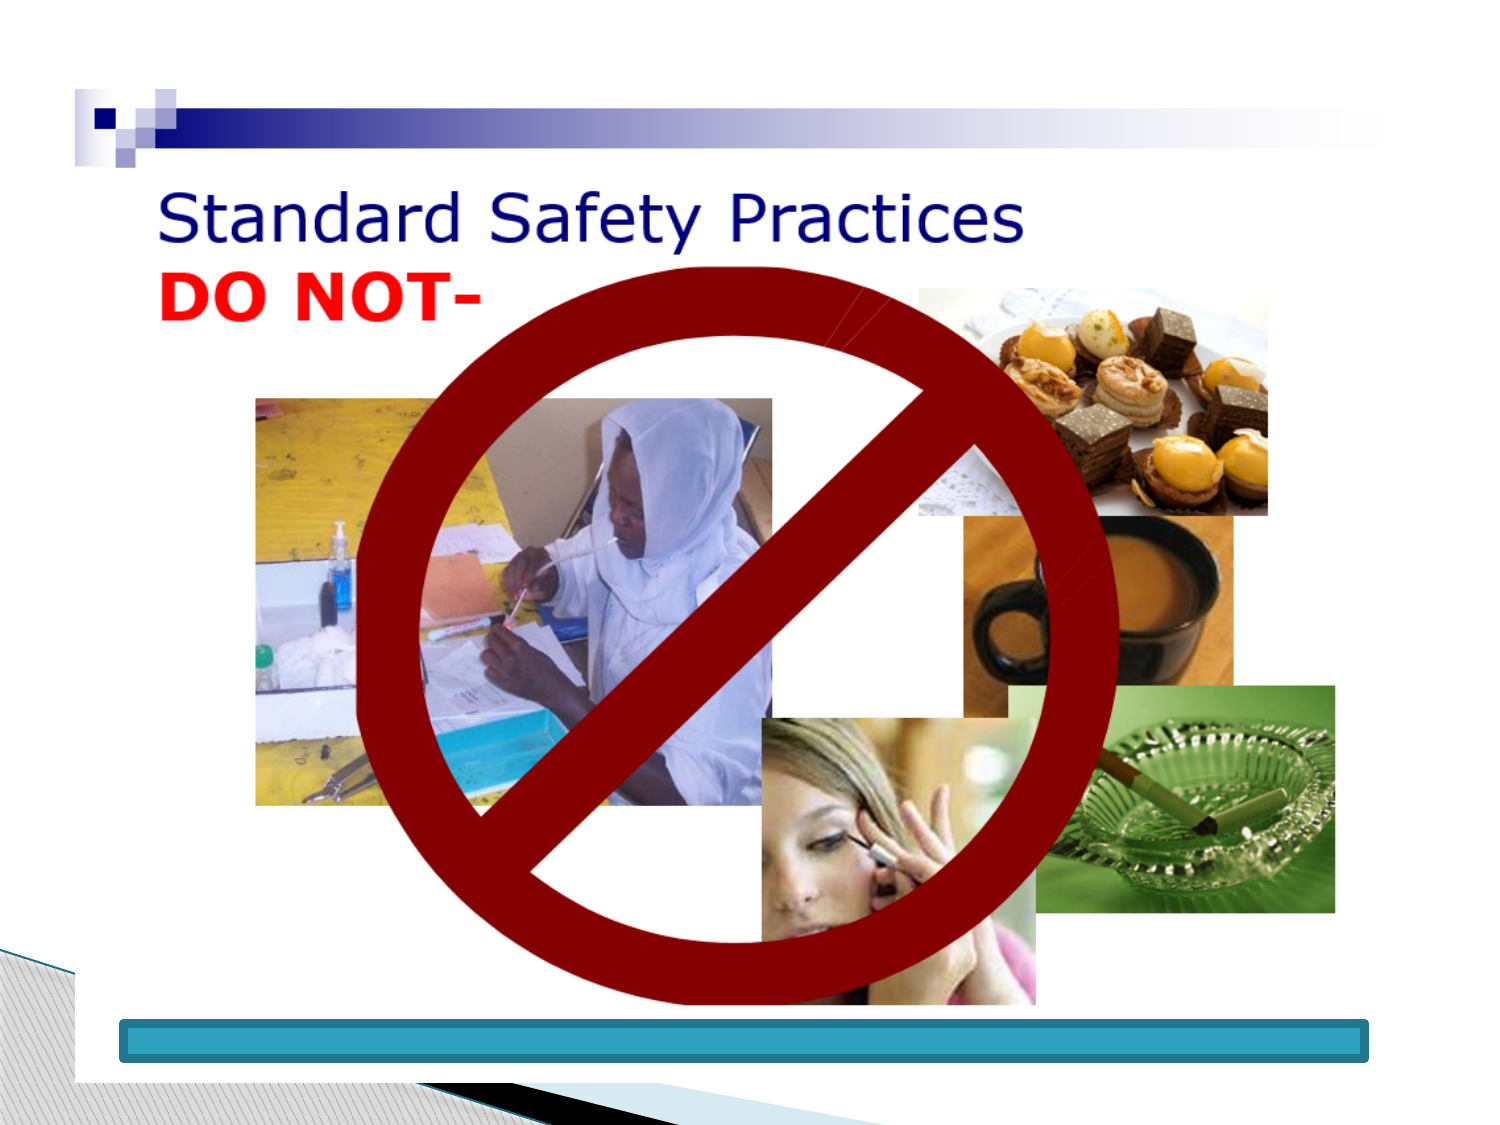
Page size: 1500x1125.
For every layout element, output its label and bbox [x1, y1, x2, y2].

picture [74, 89, 1426, 1083]
